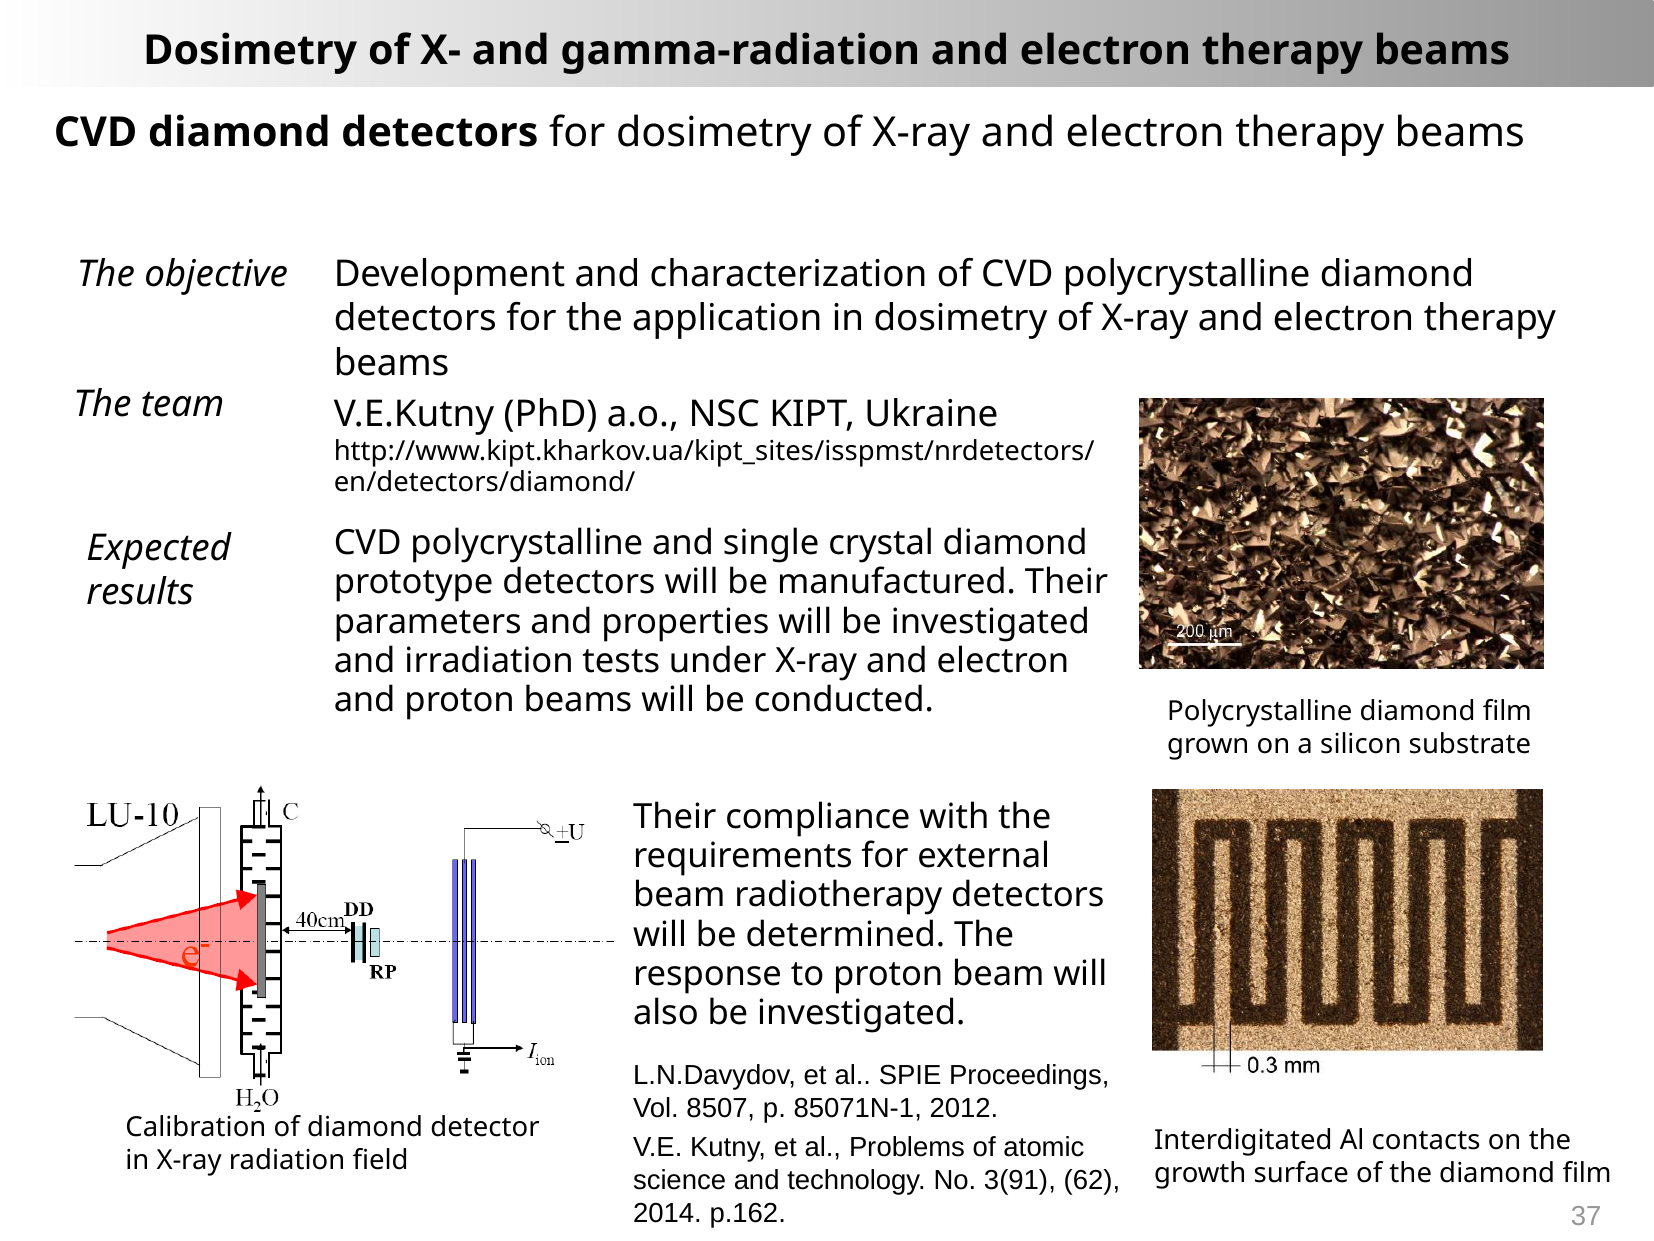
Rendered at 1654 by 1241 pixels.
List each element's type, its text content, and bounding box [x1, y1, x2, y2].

text_box V.E.Kutny (PhD) a.o., NSC KIPT, Ukraine http://www.kipt.kharkov.ua/kipt_sites/isspmst/nrdetectors/en/detectors/diamond/ [318, 385, 1140, 477]
text_box CVD diamond detectors for dosimetry of X-ray and electron therapy beams [39, 97, 1654, 162]
text_box Development and characterization of CVD polycrystalline diamond detectors for the application in dosimetry of X-ray and electron therapy beams [319, 242, 1622, 321]
text_box Expected results [71, 515, 333, 581]
text_box 37 [1555, 1190, 1654, 1239]
picture [1152, 789, 1544, 1104]
text_box Interdigitated Al contacts on the growth surface of the diamond film [1139, 1114, 1634, 1181]
text_box CVD polycrystalline and single crystal diamond prototype detectors will be manufactured. Their parameters and properties will be investigated and irradiation tests under X-ray and electron and proton beams will be conducted. [319, 515, 1127, 738]
picture [1139, 398, 1544, 669]
text_box Polycrystalline diamond film grown on a silicon substrate [1152, 685, 1569, 751]
text_box L.N.Davydov, et al.. SPIE Proceedings, Vol. 8507, p. 85071N-1, 2012. V.E. Kutny, et al., Problems of atomic science and technology. No. 3(91), (62), 2014. p.162. [618, 1049, 1139, 1185]
text_box Dosimetry of X- and gamma-radiation and electron therapy beams [0, 0, 1654, 87]
picture [58, 775, 619, 1117]
text_box Calibration of diamond detector in X-ray radiation field [110, 1126, 580, 1167]
text_box The team [58, 372, 320, 438]
text_box Their compliance with the requirements for external beam radiotherapy detectors will be determined. The response to proton beam will also be investigated. [623, 789, 1149, 1011]
text_box The objective [32, 242, 333, 308]
